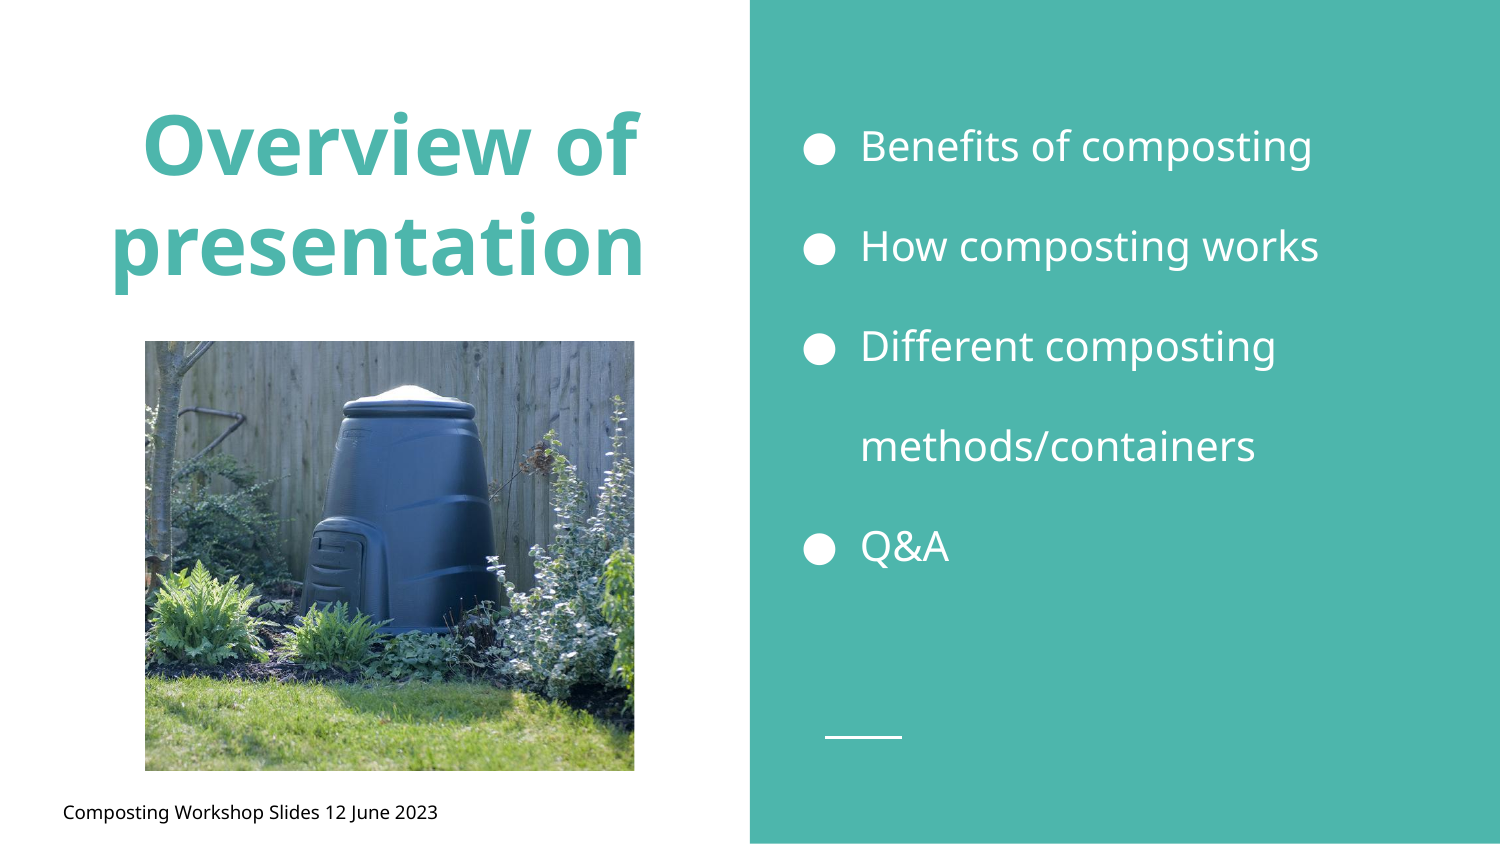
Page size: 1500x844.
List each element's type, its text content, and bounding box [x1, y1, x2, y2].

text_box Composting Workshop Slides 12 June 2023 [47, 772, 1394, 844]
list Benefits of composting How composting works Different composting methods/containers Q&A [769, 54, 1479, 790]
picture [144, 341, 635, 771]
title Overview of presentation [57, 54, 722, 330]
